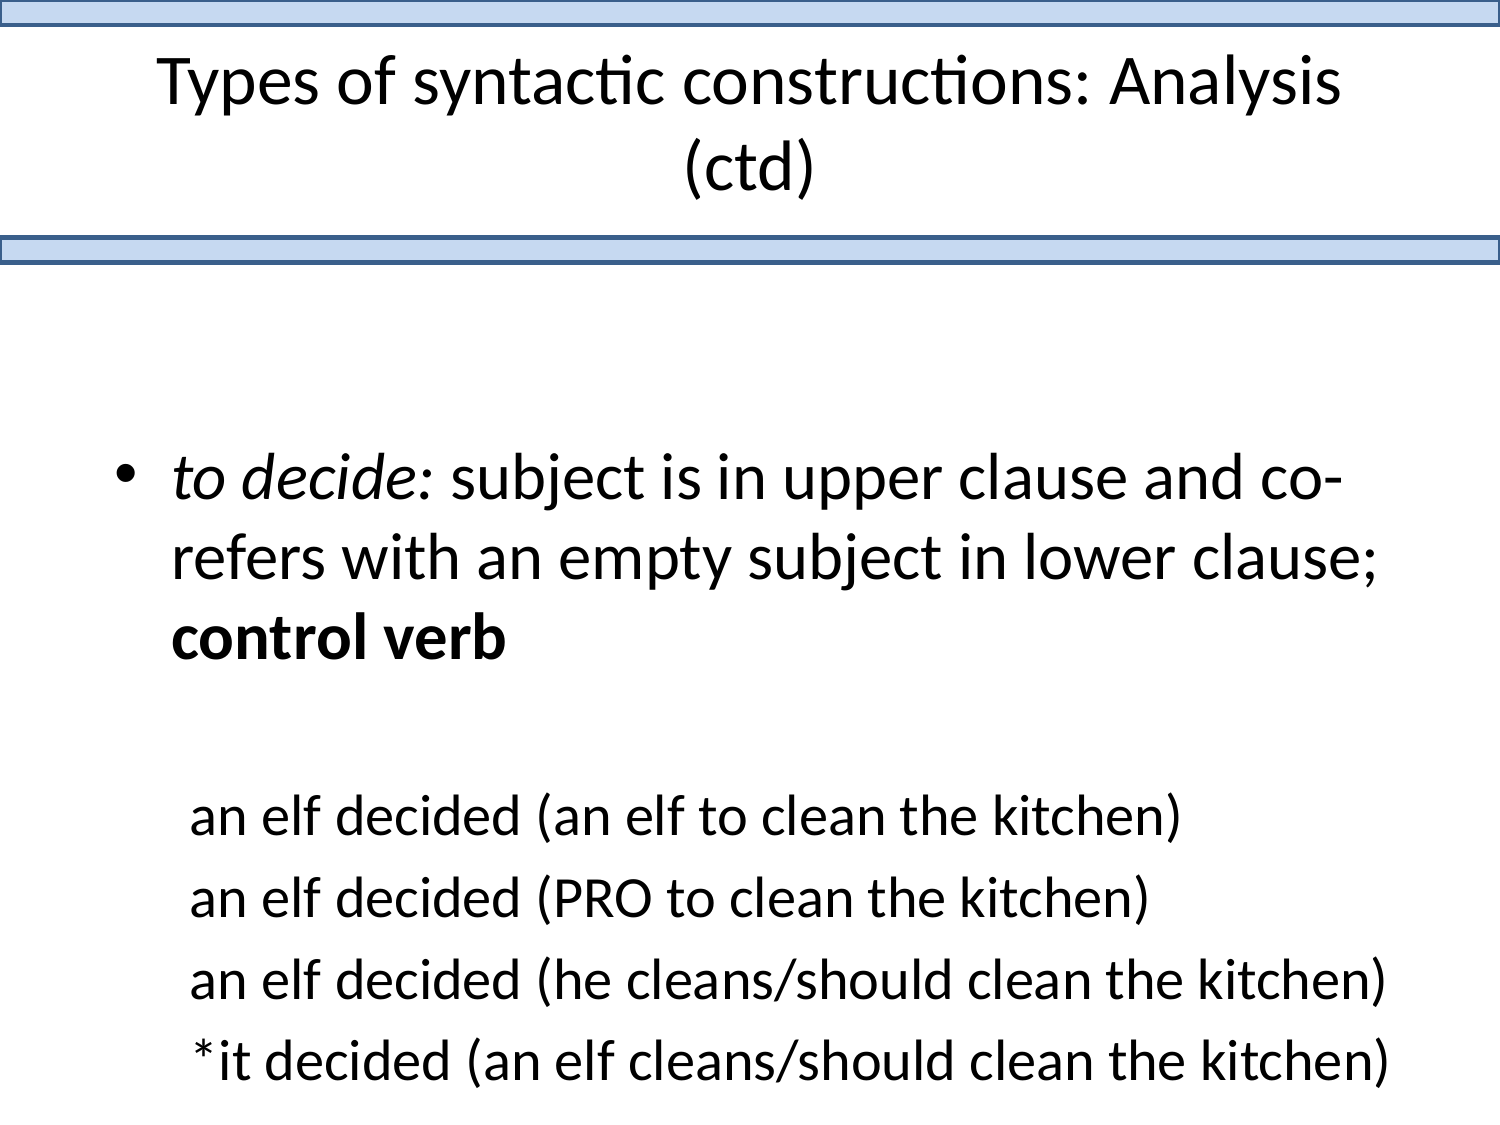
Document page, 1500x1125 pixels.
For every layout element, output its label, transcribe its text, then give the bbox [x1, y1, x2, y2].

title Types of syntactic constructions: Analysis (ctd) [74, 24, 1426, 213]
list to decide: subject is in upper clause and co-refers with an empty subject in lower clause; control verb an elf decided (an elf to clean the kitchen) an elf decided (PRO to clean the kitchen) an elf decided (he cleans/should clean the kitchen) *it decided (an elf cleans/should clean the kitchen) [99, 424, 1500, 1125]
